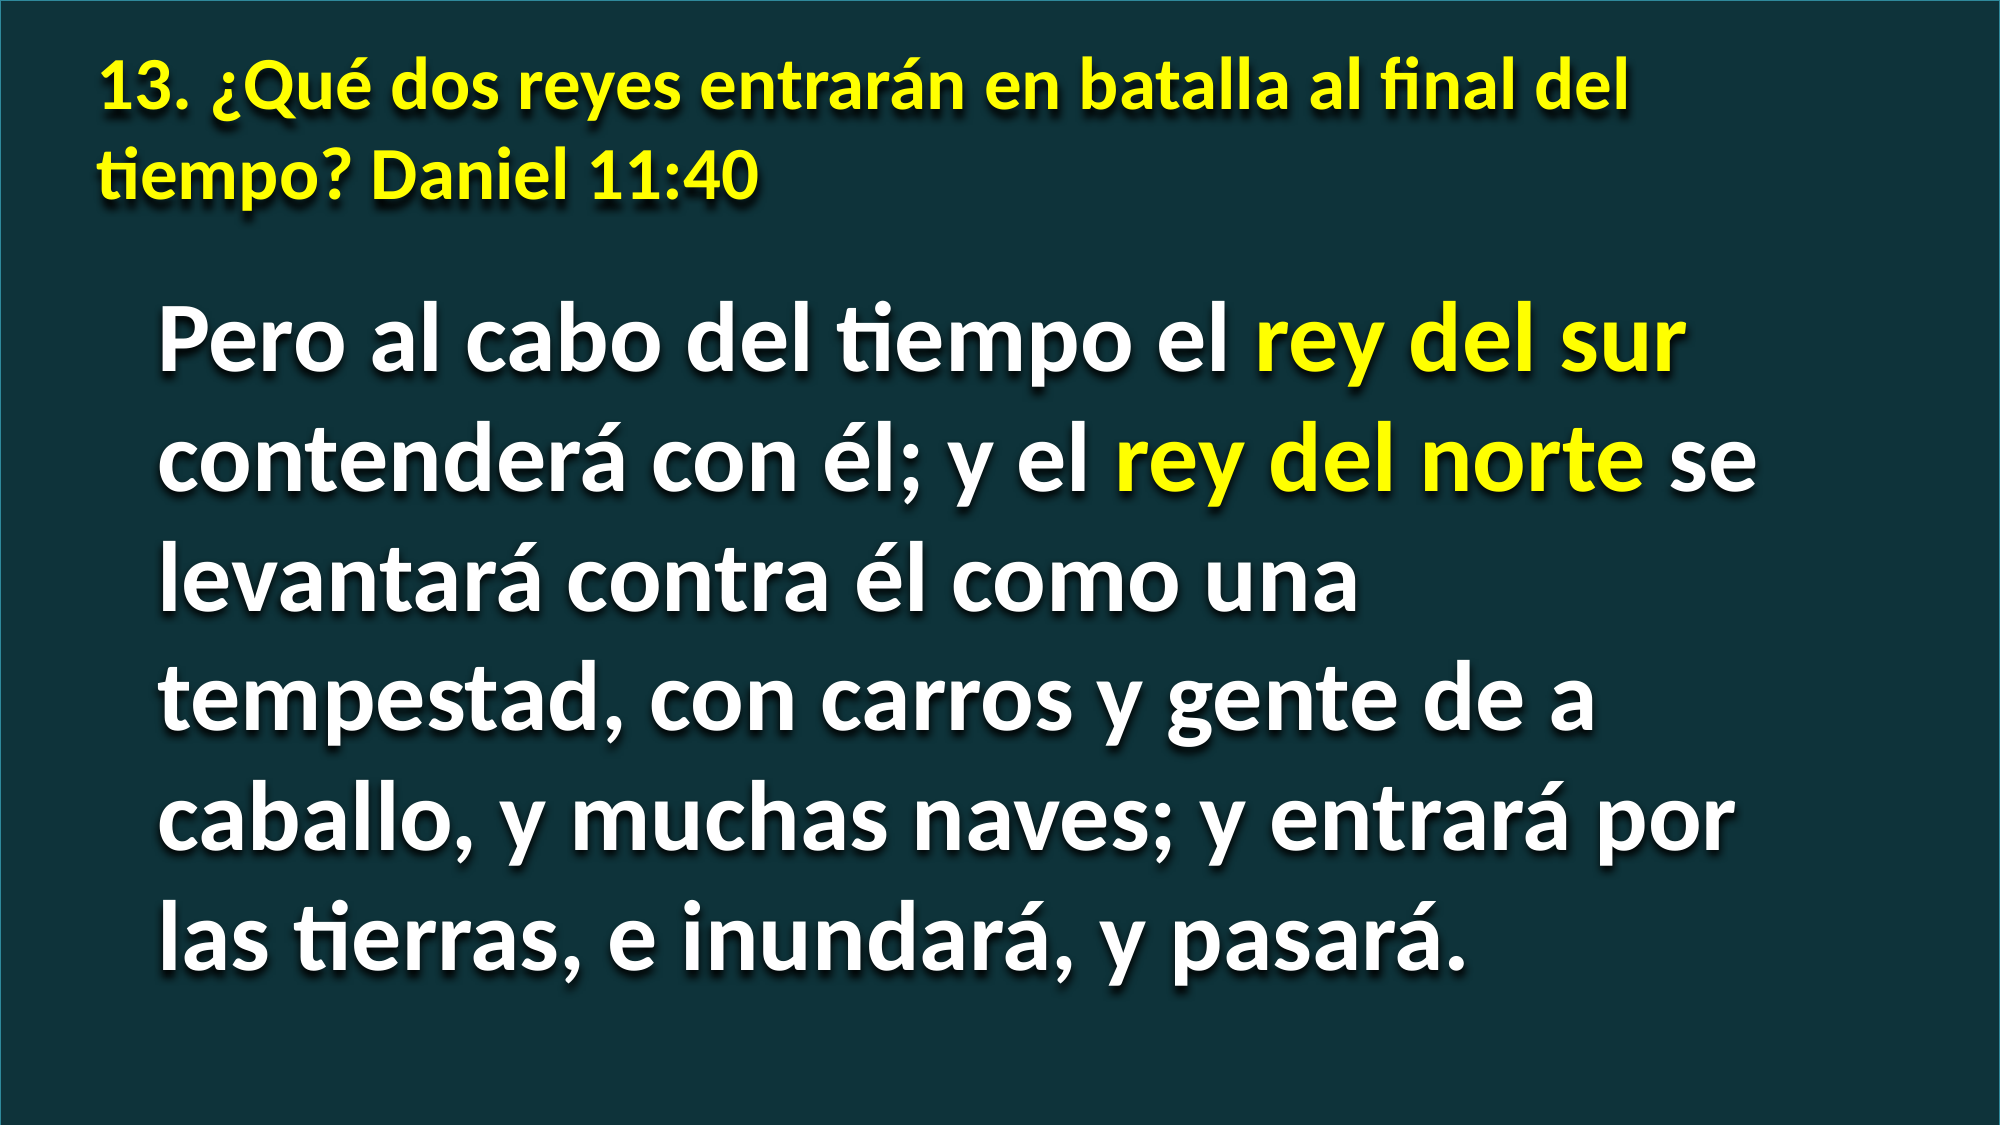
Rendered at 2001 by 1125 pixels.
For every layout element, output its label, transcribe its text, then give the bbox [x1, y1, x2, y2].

text_box Pero al cabo del tiempo el rey del sur contenderá con él; y el rey del norte se levantará contra él como una tempestad, con carros y gente de a caballo, y muchas naves; y entrará por las tierras, e inundará, y pasará. [142, 263, 1852, 999]
text_box 13. ¿Qué dos reyes entrarán en batalla al final del tiempo? Daniel 11:40 [81, 26, 1919, 222]
text_box [0, 0, 2000, 1125]
